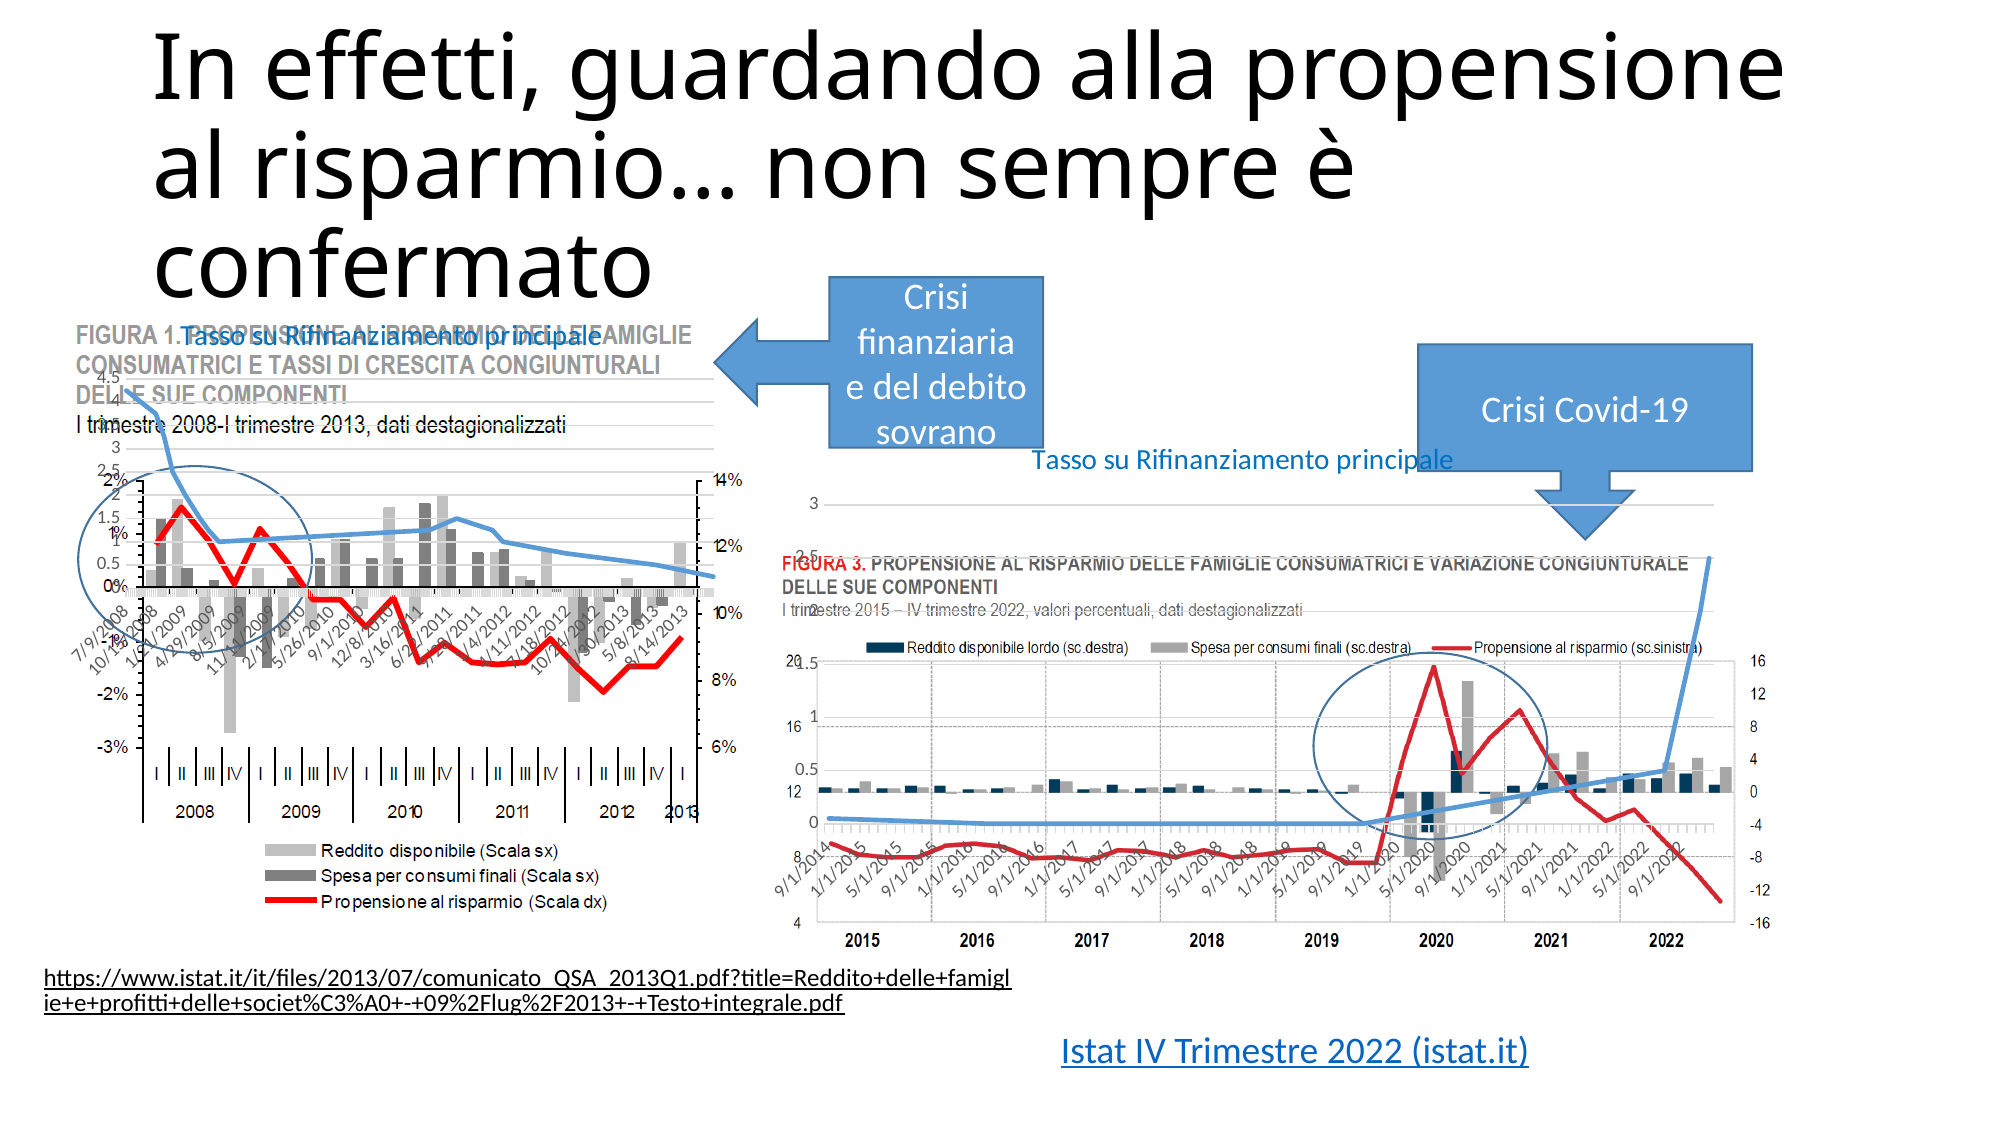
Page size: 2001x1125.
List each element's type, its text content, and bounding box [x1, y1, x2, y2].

picture [65, 314, 763, 923]
text_box Crisi finanziaria e del debito sovrano [763, 276, 1045, 420]
title In effetti, guardando alla propensione al risparmio… non sempre è confermato [137, 59, 1863, 278]
text_box Crisi Covid-19 [1417, 343, 1754, 473]
text_box https://www.istat.it/it/files/2013/07/comunicato_QSA_2013Q1.pdf?title=Reddito+delle+famiglie+e+profitti+delle+societ%C3%A0+-+09%2Flug%2F2013+-+Testo+integrale.pdf [28, 954, 1029, 1029]
chart [751, 420, 1734, 913]
text_box Istat IV Trimestre 2022 (istat.it) [1046, 1018, 1545, 1078]
chart [55, 298, 728, 689]
picture [772, 539, 1788, 975]
